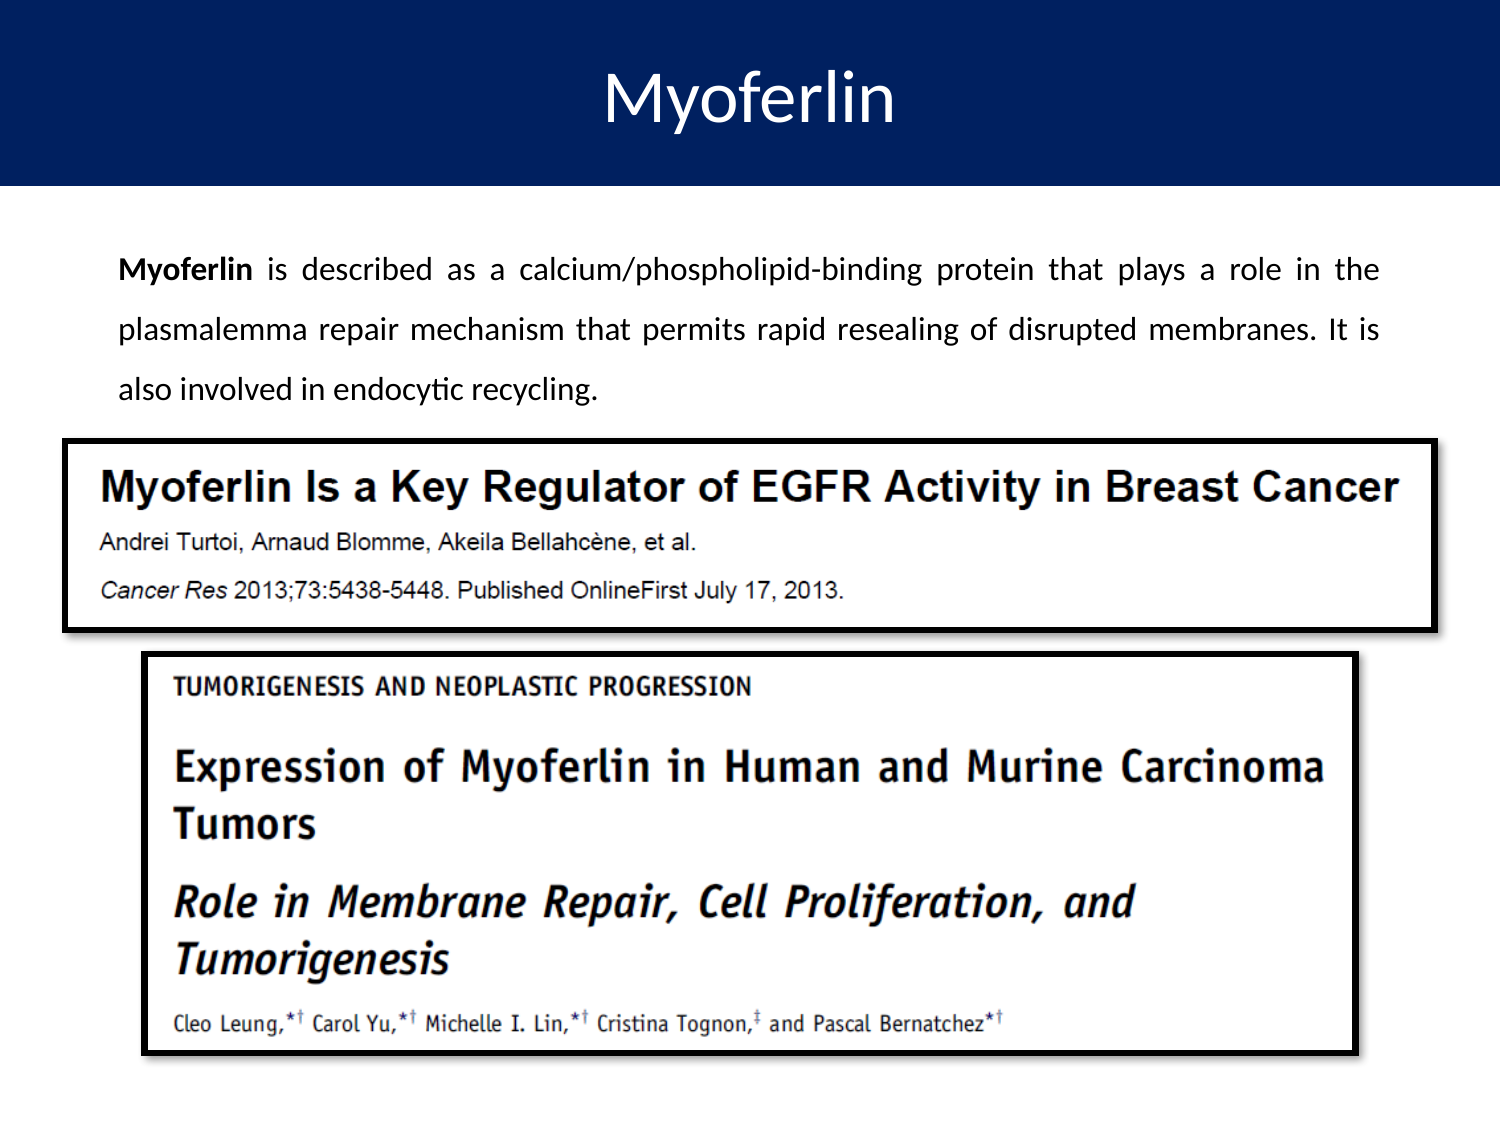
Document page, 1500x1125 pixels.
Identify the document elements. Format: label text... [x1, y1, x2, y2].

picture [147, 656, 1353, 1050]
text_box Myoferlin [0, 0, 1500, 186]
picture [68, 444, 1432, 628]
text_box Myoferlin is described as a calcium/phospholipid-binding protein that plays a role in the plasmalemma repair mechanism that permits rapid resealing of disrupted membranes. It is also involved in endocytic recycling. [103, 219, 1397, 415]
